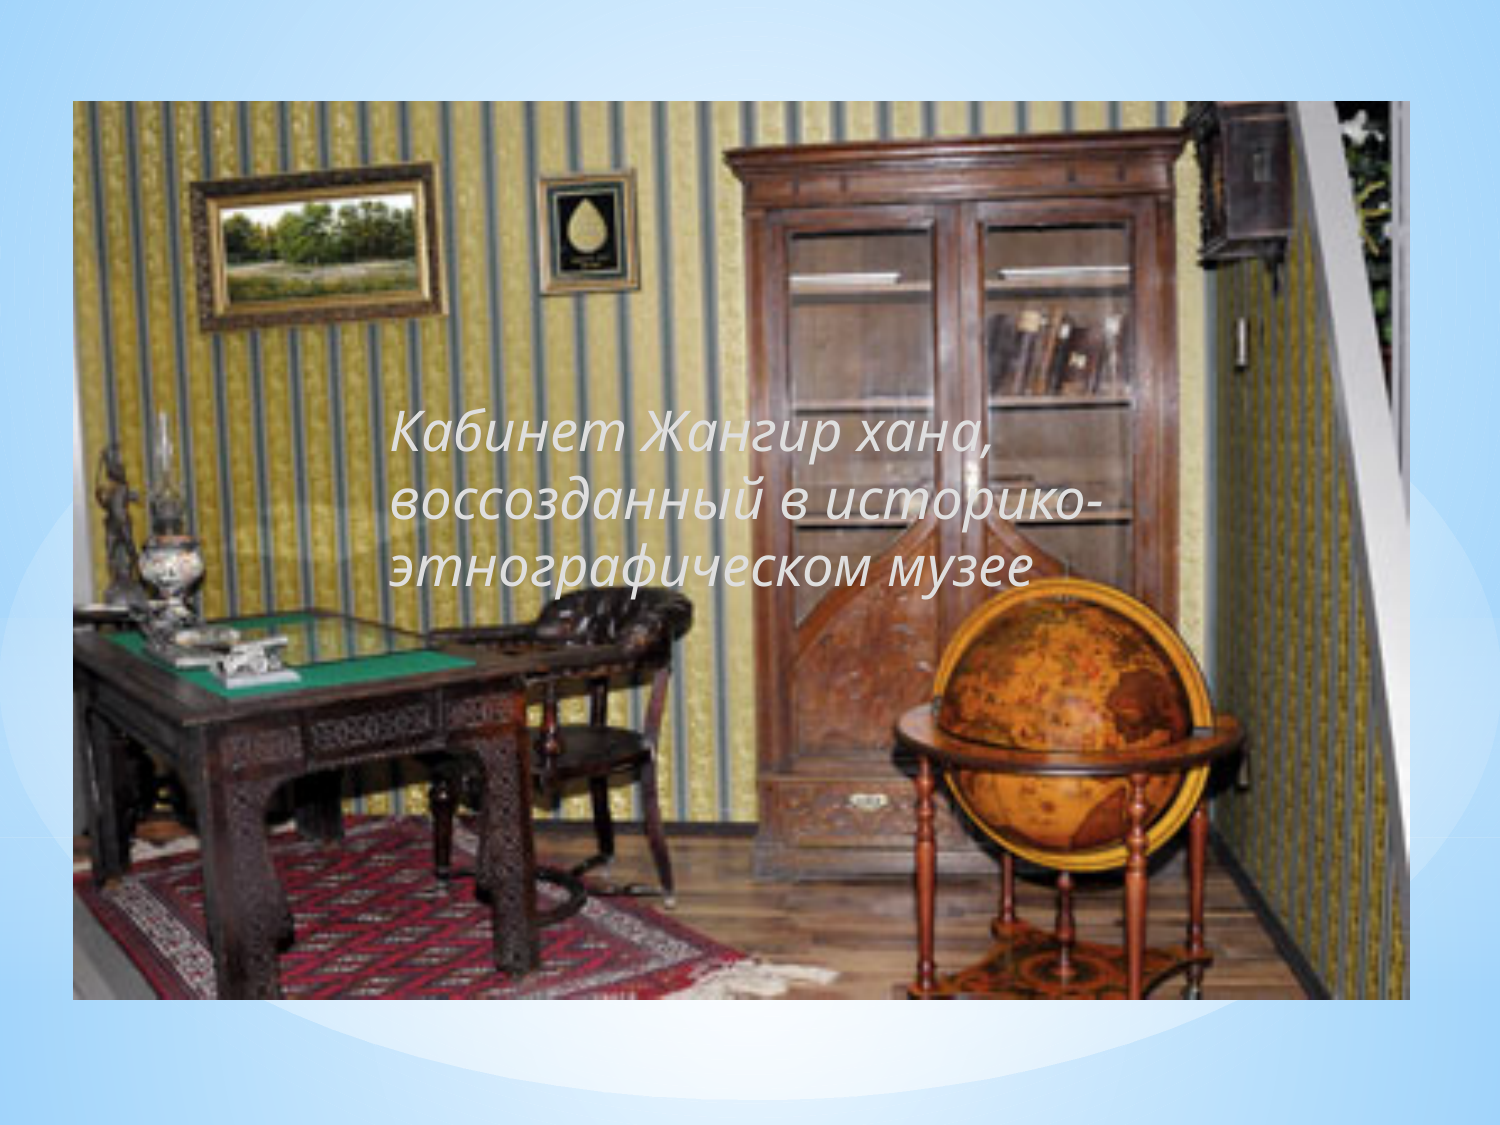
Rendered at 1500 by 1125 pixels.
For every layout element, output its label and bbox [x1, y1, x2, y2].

picture [73, 101, 1411, 1000]
